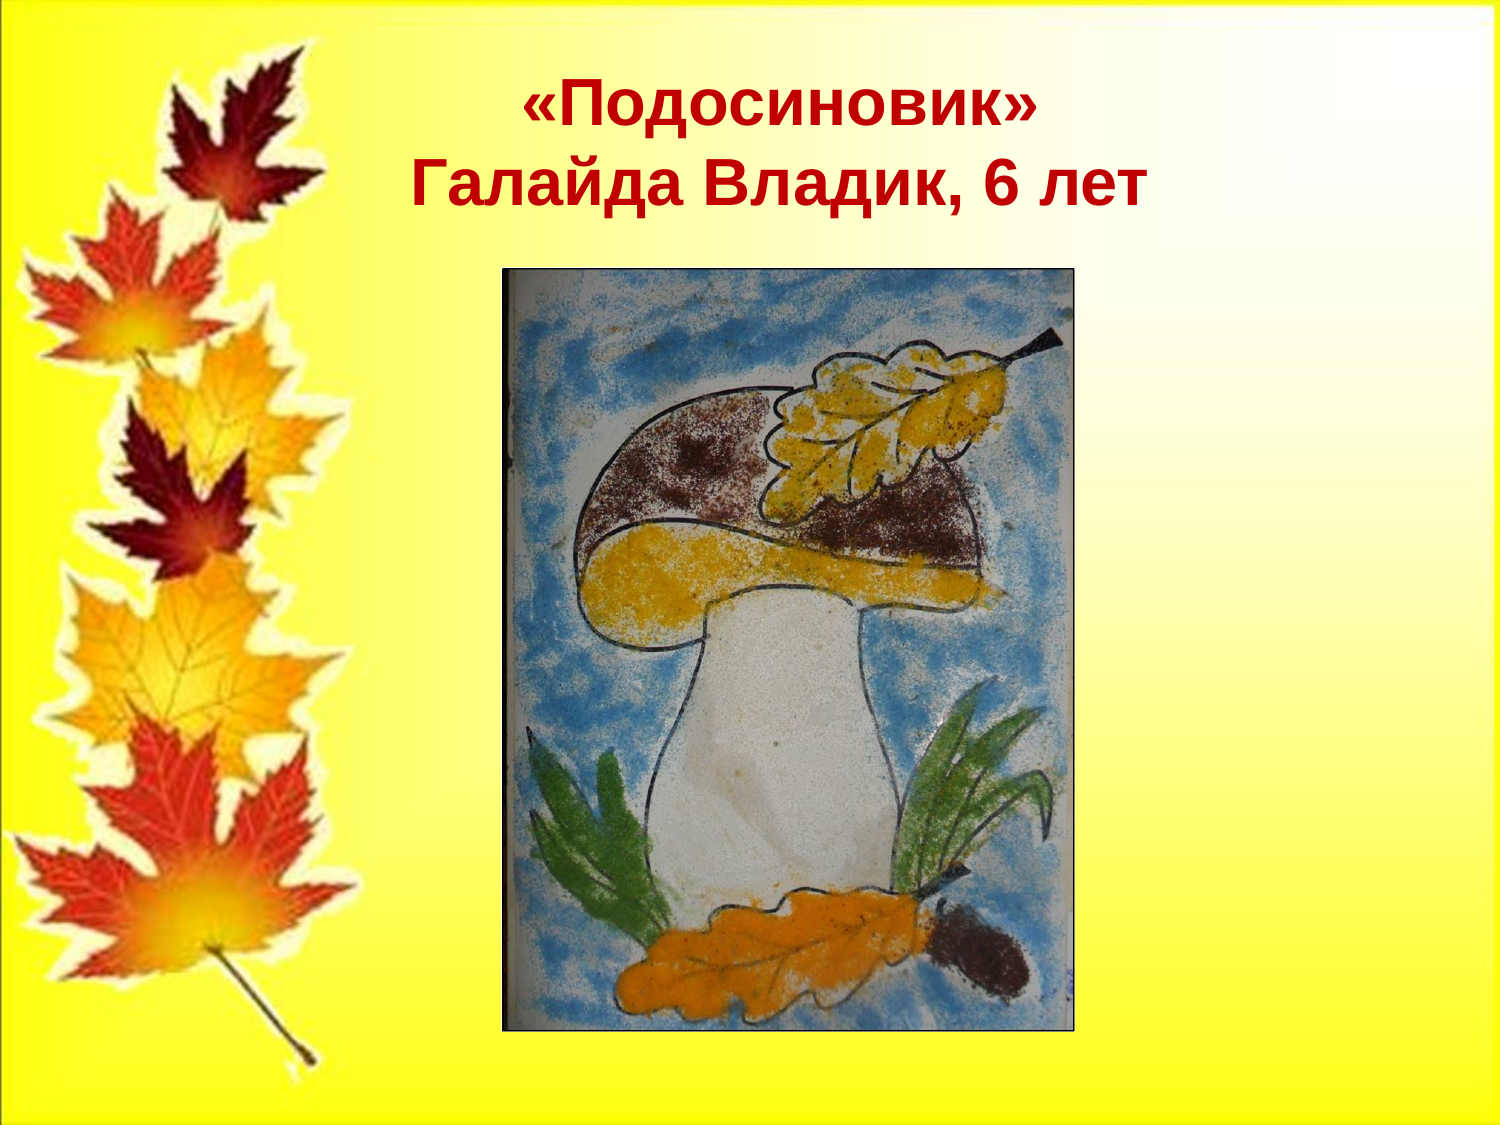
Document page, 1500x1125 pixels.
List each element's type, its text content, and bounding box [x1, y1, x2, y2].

title «Подосиновик» Галайда Владик, 6 лет [135, 44, 1426, 233]
picture [0, 0, 1500, 1125]
